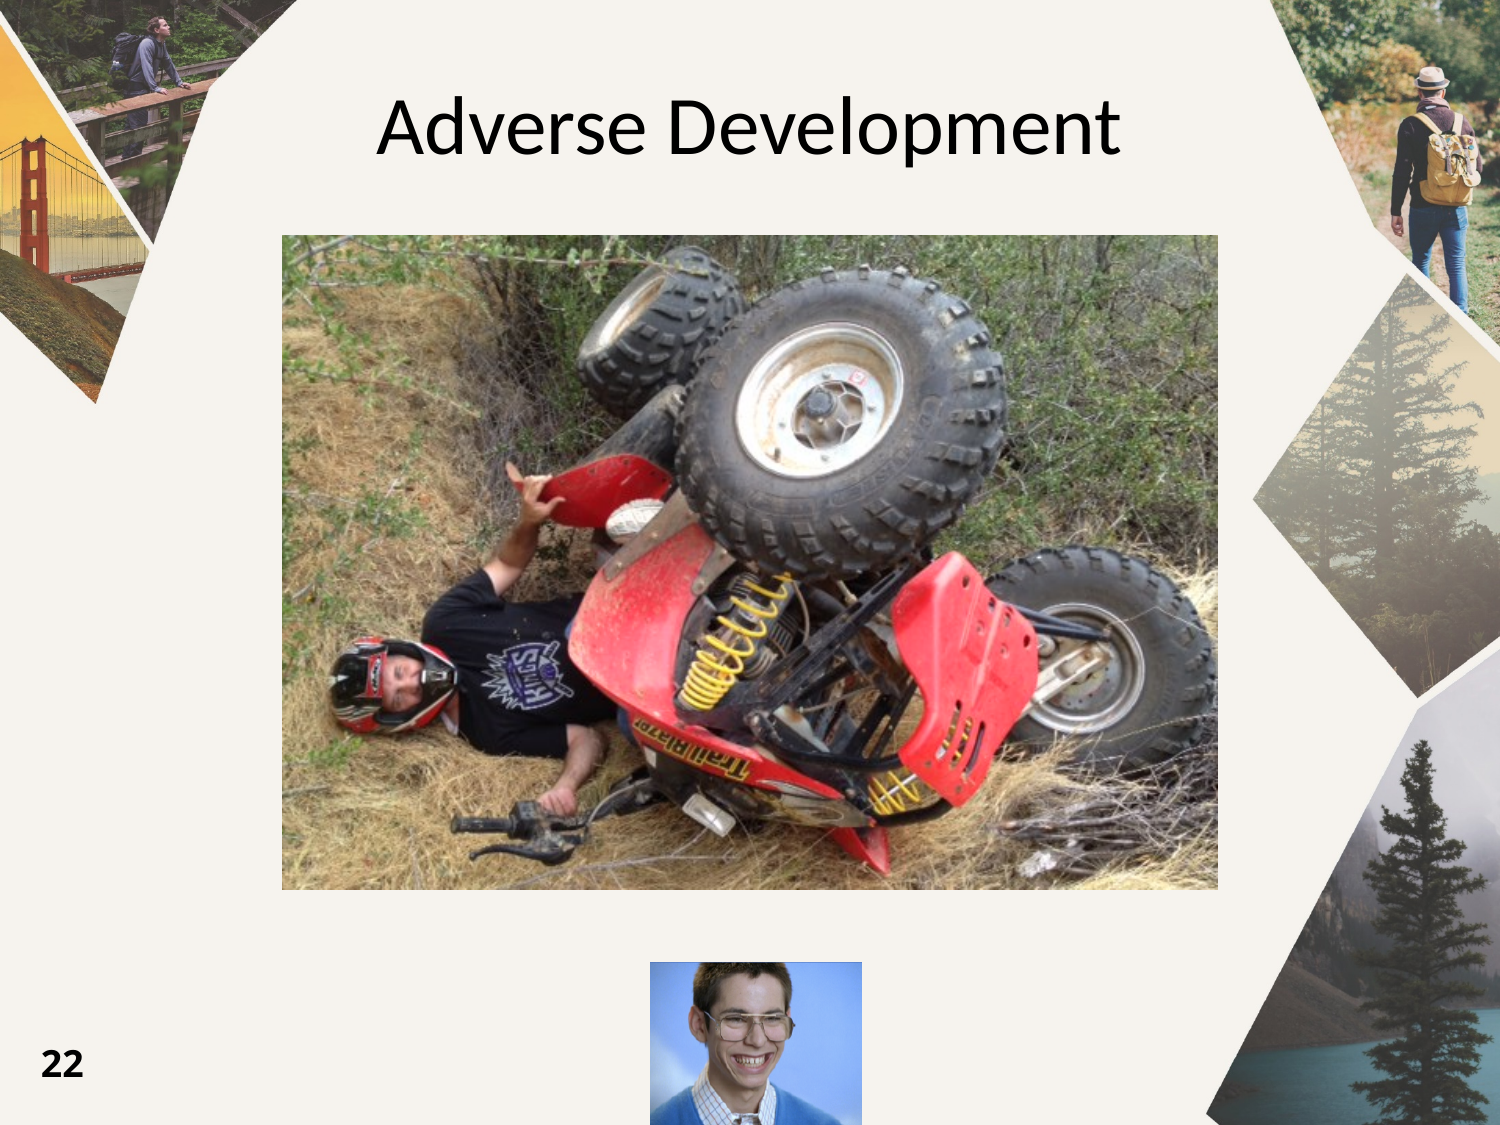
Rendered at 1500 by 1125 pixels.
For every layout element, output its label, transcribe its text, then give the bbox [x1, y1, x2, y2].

text_box Adverse Development [0, 79, 1500, 175]
picture [0, 175, 1500, 1125]
text_box 22 [24, 1025, 100, 1106]
picture [0, 0, 1500, 79]
